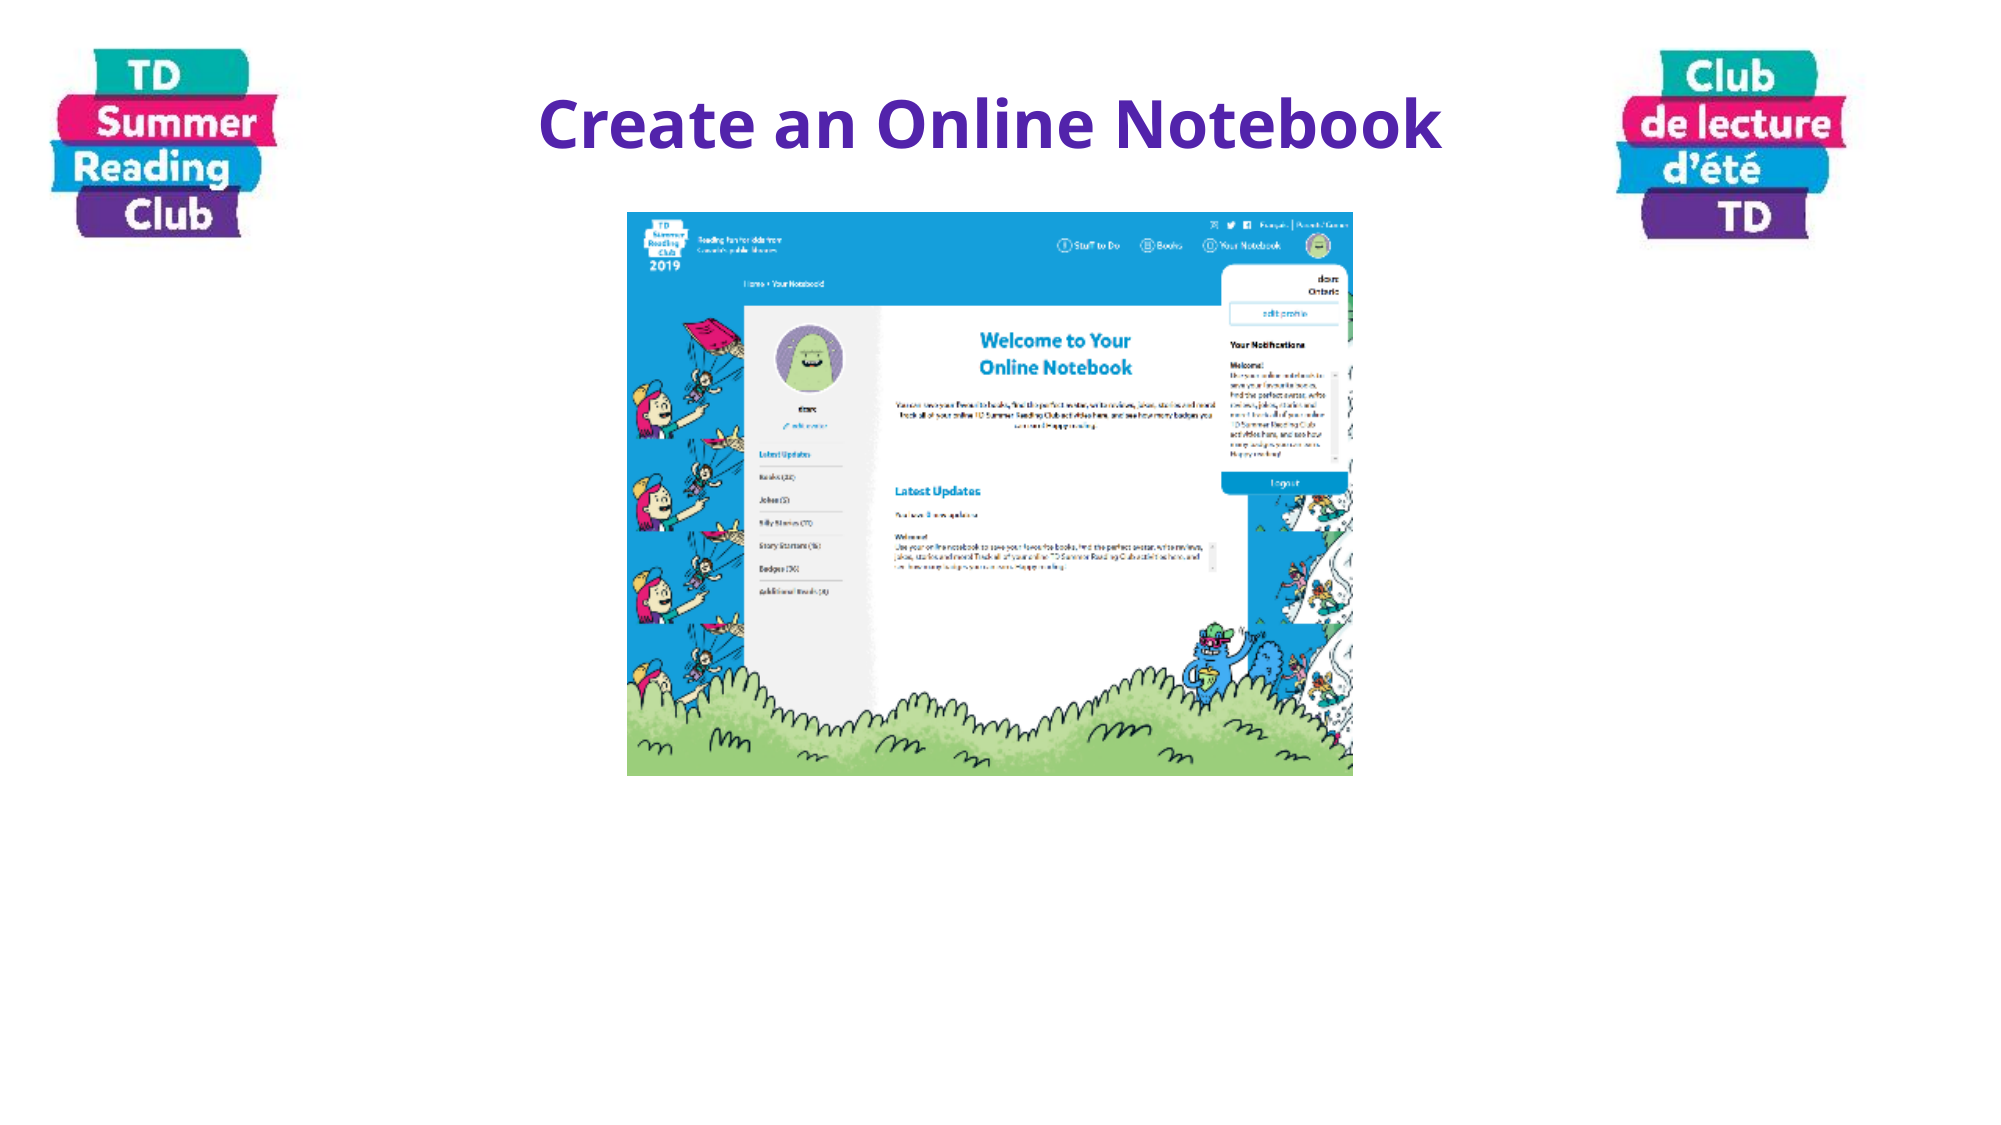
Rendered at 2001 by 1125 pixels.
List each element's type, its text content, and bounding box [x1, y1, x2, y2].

title Create an Online Notebook [323, 66, 1658, 171]
picture [1565, 0, 1898, 291]
picture [0, 0, 329, 288]
picture [627, 212, 1353, 776]
